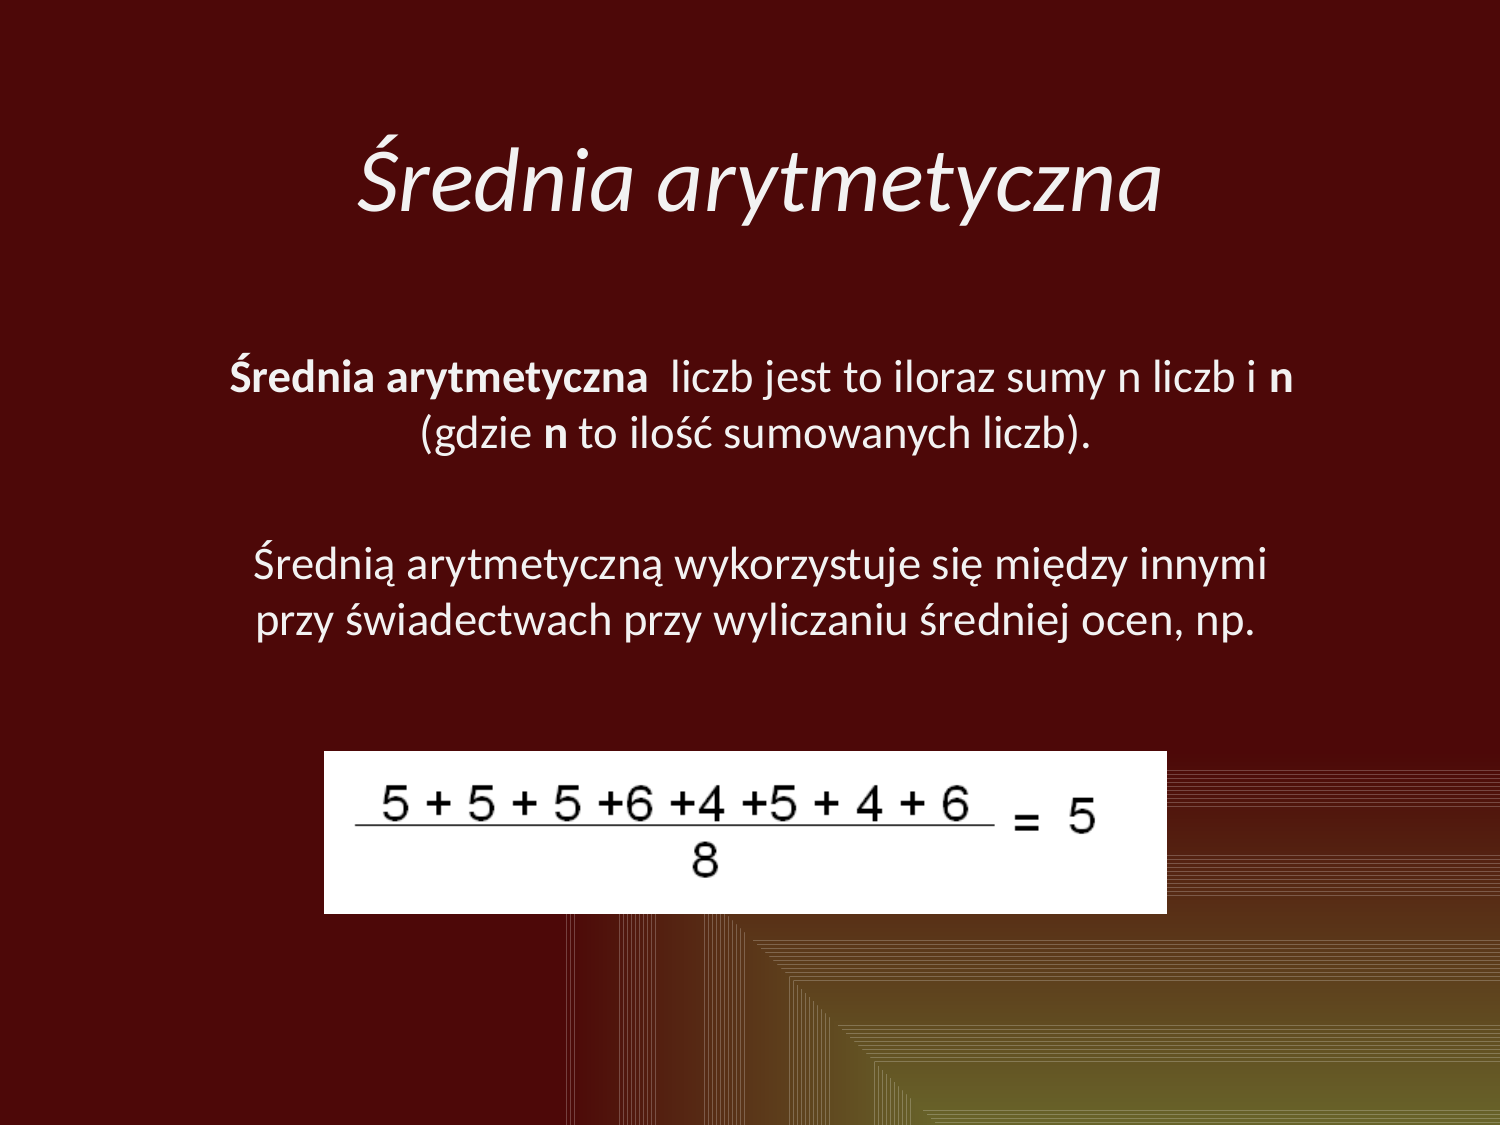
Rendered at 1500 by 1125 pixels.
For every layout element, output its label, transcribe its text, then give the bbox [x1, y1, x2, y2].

subtitle Średnia arytmetyczna liczb jest to iloraz sumy n liczb i n (gdzie n to ilość sumowanych liczb). Średnią arytmetyczną wykorzystuje się między innymi przy świadectwach przy wyliczaniu średniej ocen, np. [206, 338, 1317, 717]
title Średnia arytmetyczna [123, 54, 1399, 296]
picture [324, 751, 1168, 915]
